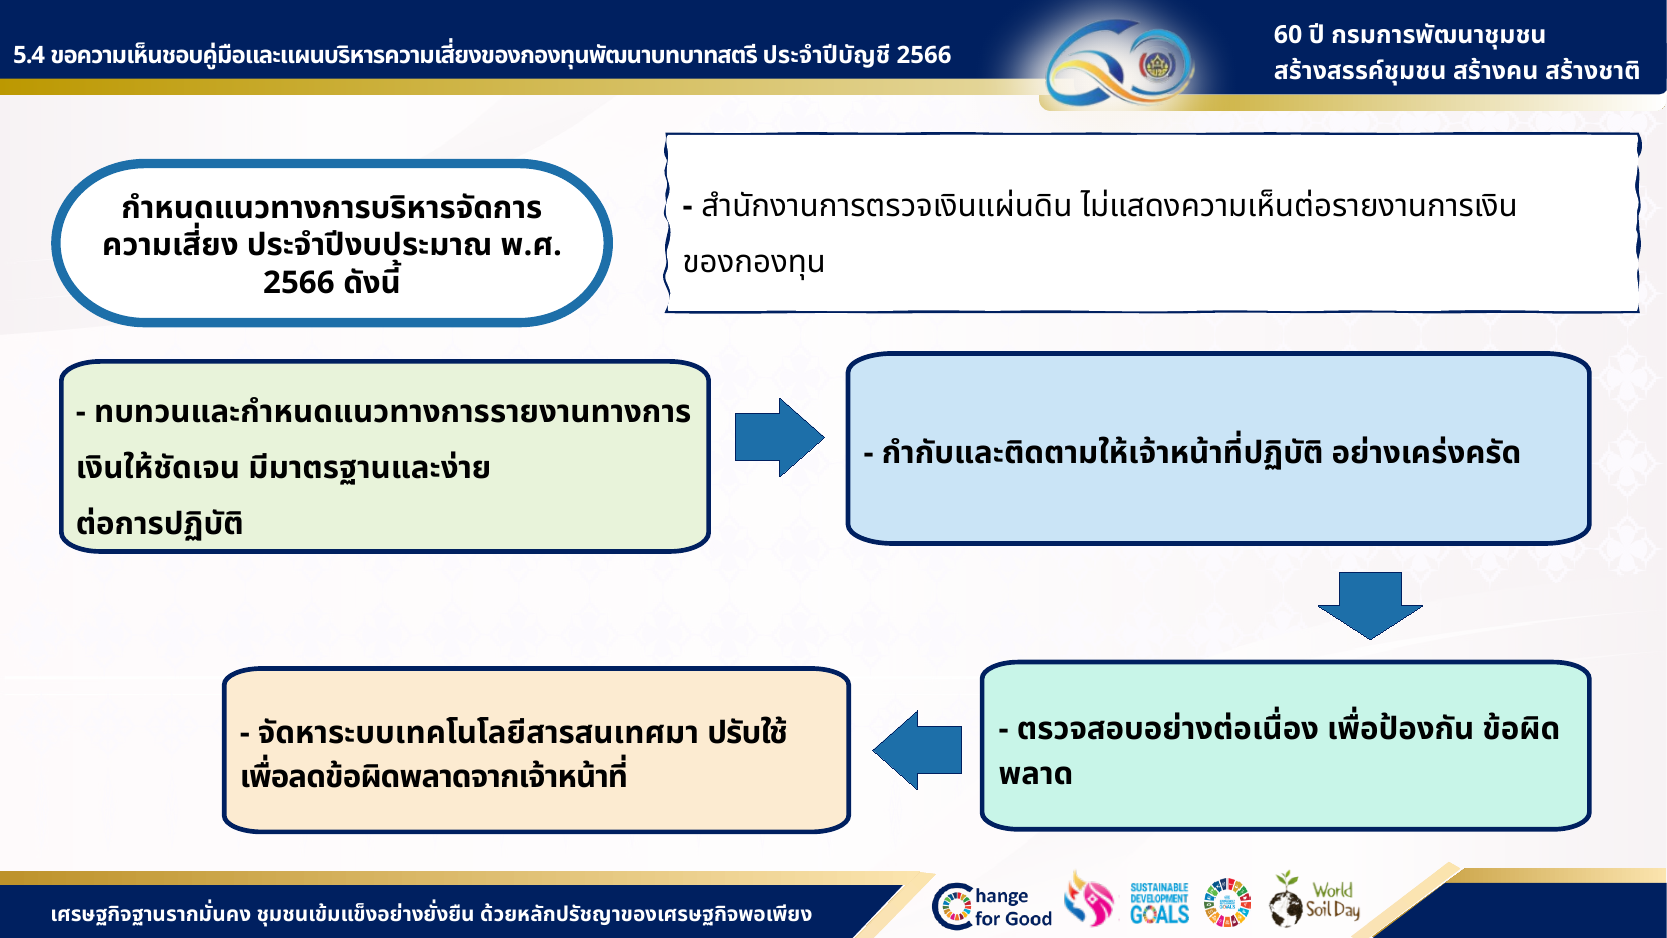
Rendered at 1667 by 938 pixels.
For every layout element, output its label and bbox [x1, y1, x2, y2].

text_box [61, 353, 1590, 832]
text_box [0, 845, 1667, 938]
text_box [0, 0, 1667, 324]
